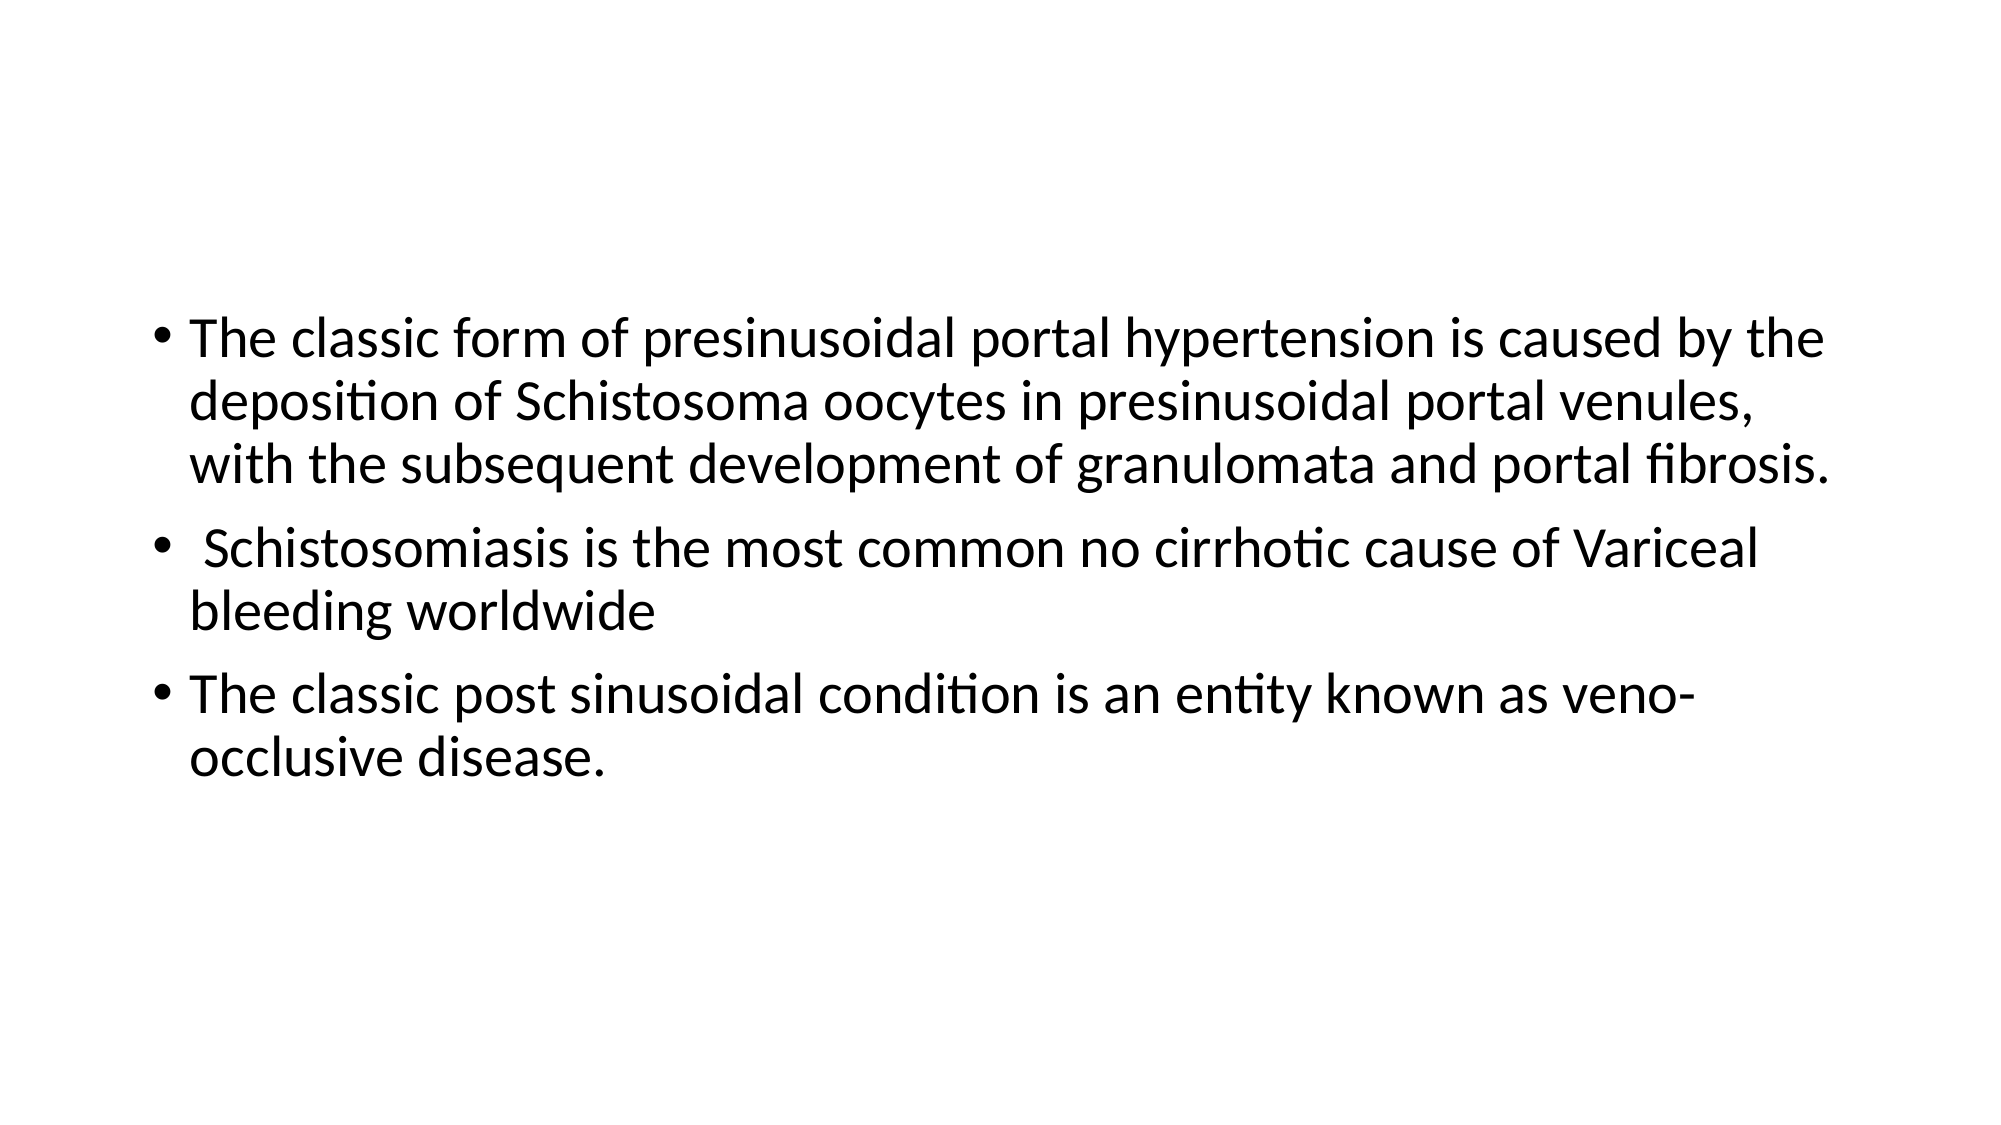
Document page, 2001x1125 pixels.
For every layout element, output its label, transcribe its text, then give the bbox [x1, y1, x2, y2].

list The classic form of presinusoidal portal hypertension is caused by the deposition of Schistosoma oocytes in presinusoidal portal venules, with the subsequent development of granulomata and portal fibrosis. Schistosomiasis is the most common no cirrhotic cause of Variceal bleeding worldwide The classic post sinusoidal condition is an entity known as veno-occlusive disease. [137, 299, 1863, 1014]
